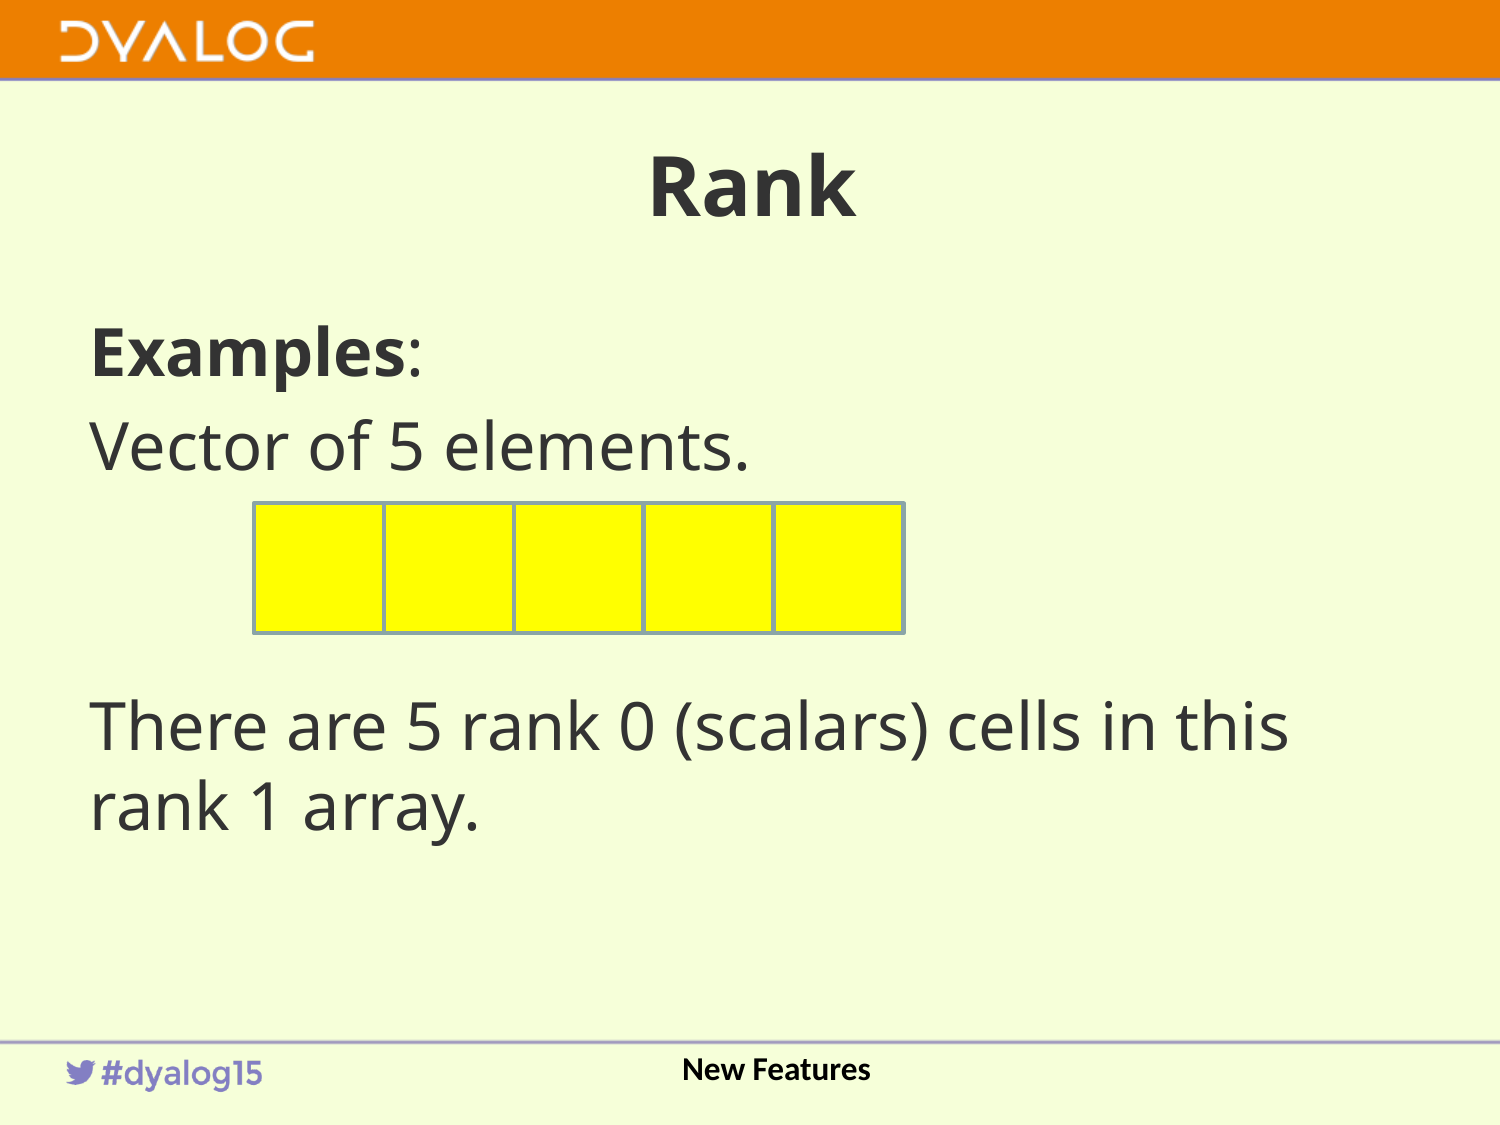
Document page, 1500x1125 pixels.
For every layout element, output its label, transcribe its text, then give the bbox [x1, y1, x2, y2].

text_box [771, 501, 906, 635]
list Examples: Vector of 5 elements. There are 5 rank 0 (scalars) cells in this rank 1 array. [75, 302, 1425, 1005]
title Rank [76, 125, 1427, 256]
text_box [512, 501, 642, 635]
footer New Features [667, 1039, 892, 1100]
text_box [252, 501, 382, 635]
picture [0, 0, 1500, 1125]
text_box [642, 501, 771, 635]
text_box [382, 501, 512, 635]
